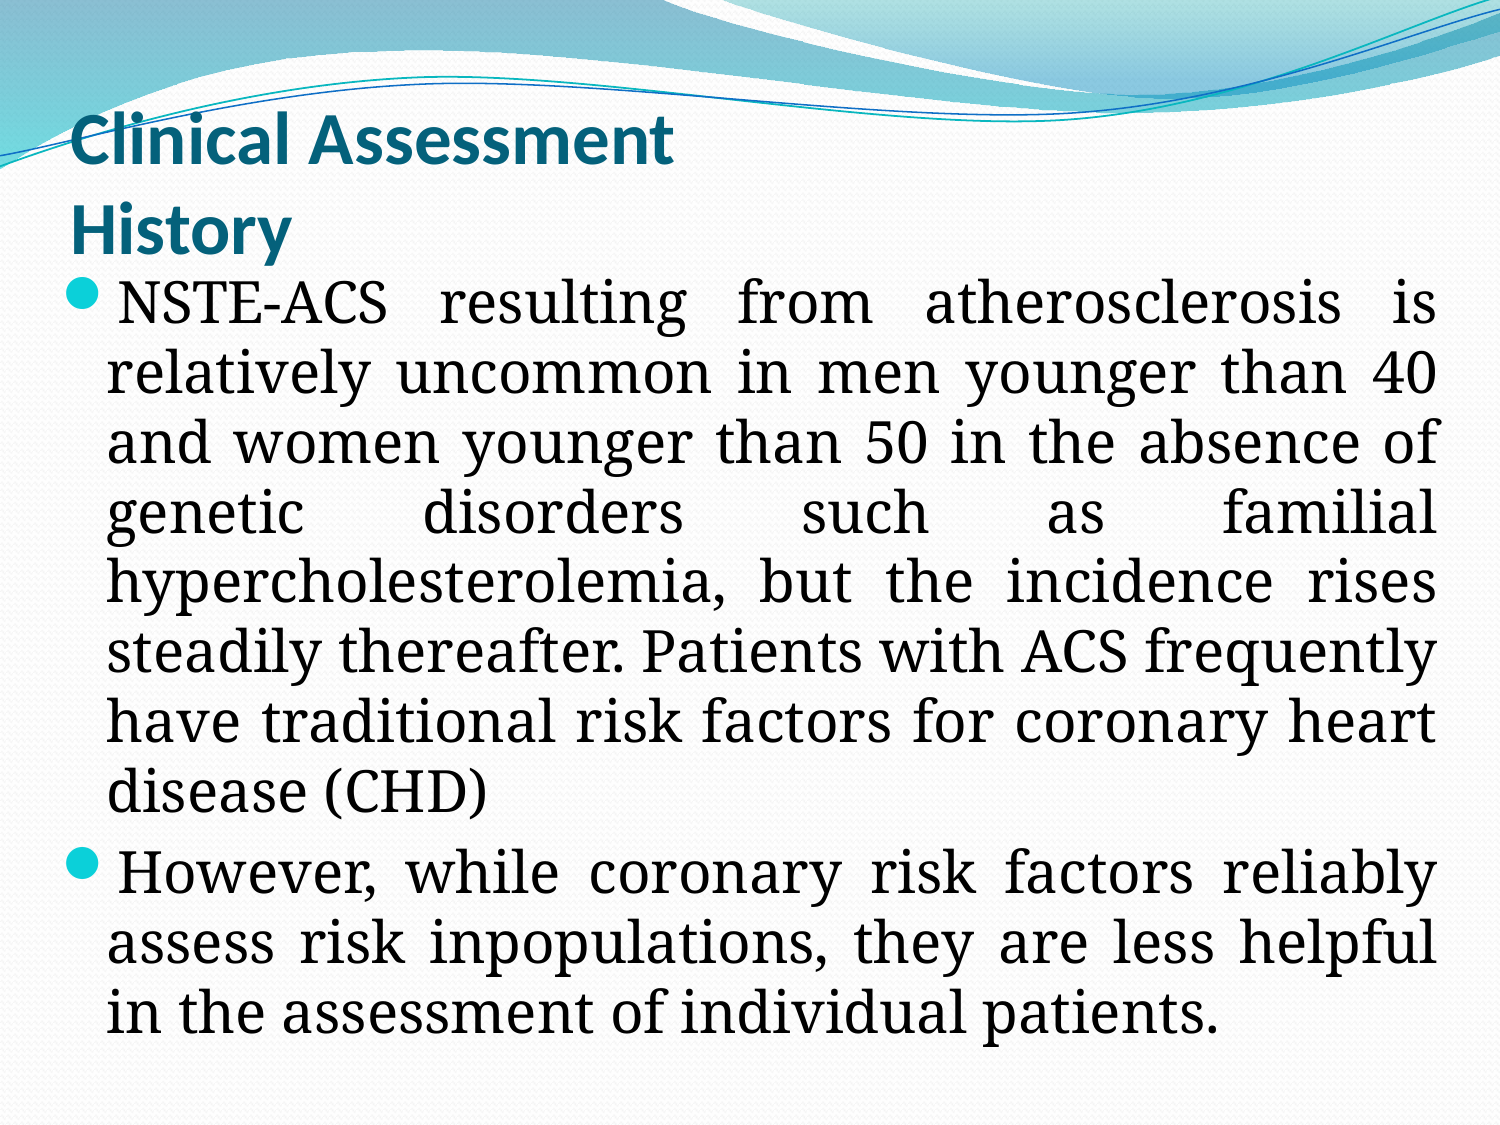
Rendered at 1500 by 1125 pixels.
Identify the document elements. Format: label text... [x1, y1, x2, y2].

title Clinical Assessment History [70, 82, 1421, 257]
list NSTE-ACS resulting from atherosclerosis is relatively uncommon in men younger than 40 and women younger than 50 in the absence of genetic disorders such as familial hypercholesterolemia, but the incidence rises steadily thereafter. Patients with ACS frequently have traditional risk factors for coronary heart disease (CHD) However, while coronary risk factors reliably assess risk inpopulations, they are less helpful in the assessment of individual patients. [46, 257, 1454, 1067]
